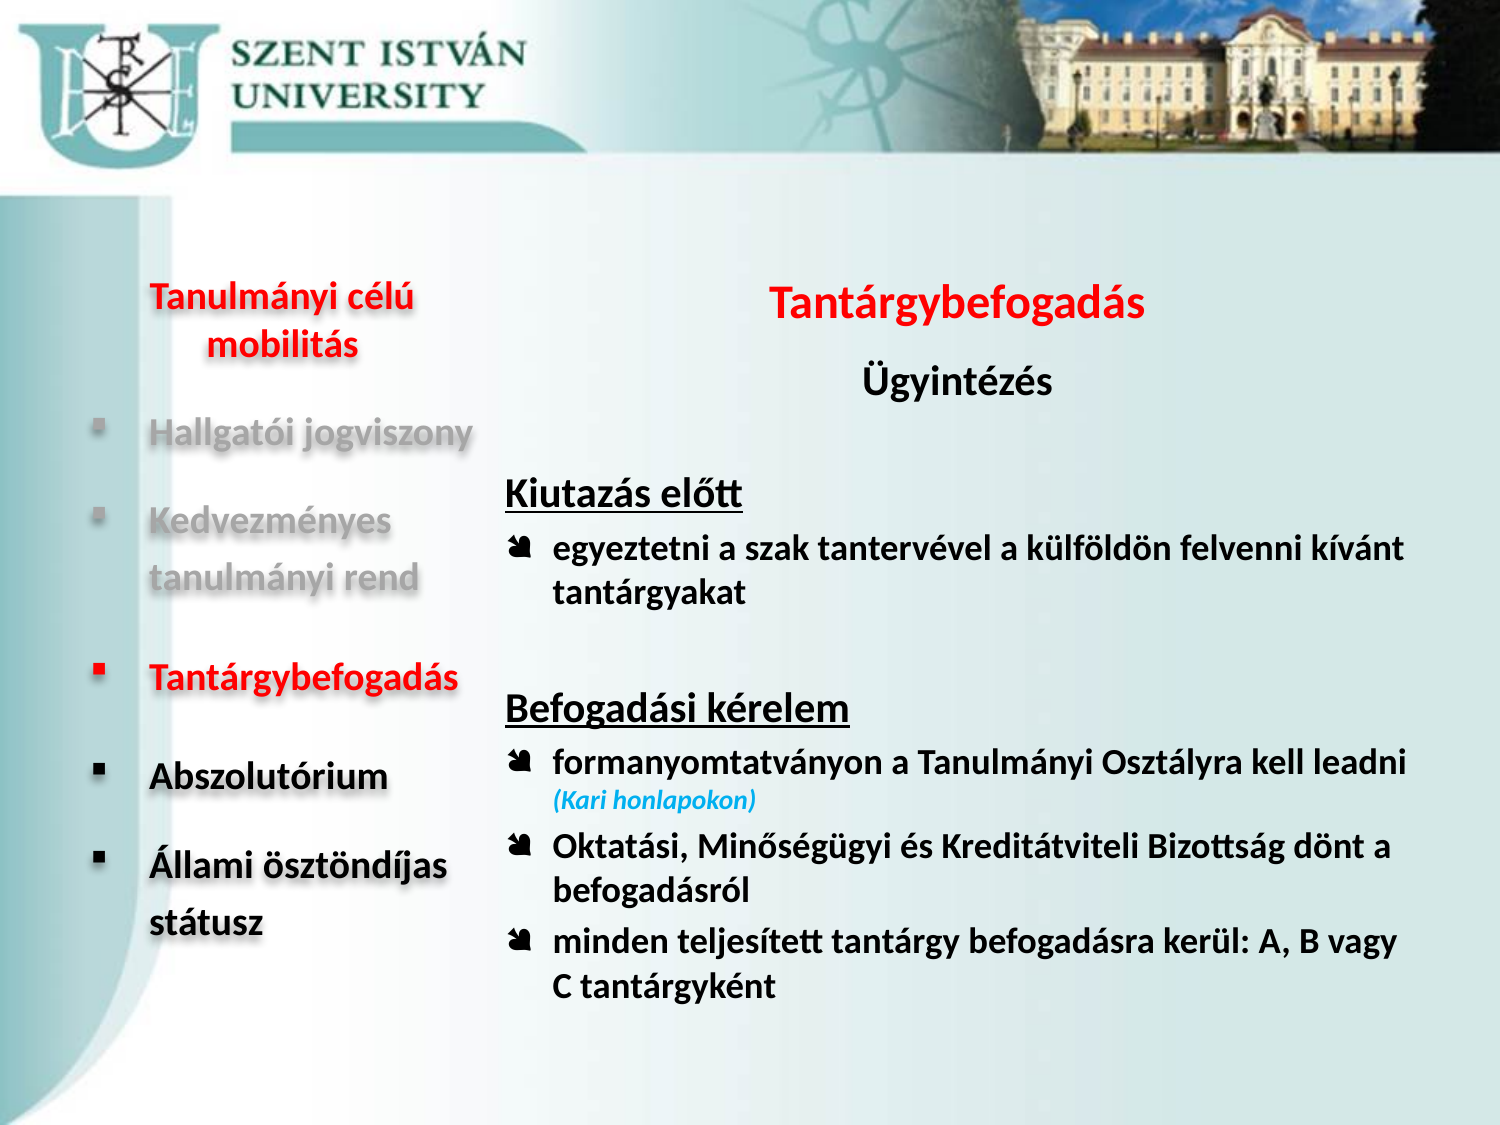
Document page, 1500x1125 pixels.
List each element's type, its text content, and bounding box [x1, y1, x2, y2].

list Tanulmányi célú mobilitás Hallgatói jogviszony Kedvezményes tanulmányi rend Tantárgybefogadás Abszolutórium Állami ösztöndíjas státusz [75, 262, 490, 1005]
list Tantárgybefogadás Ügyintézés Kiutazás előtt egyeztetni a szak tantervével a külföldön felvenni kívánt tantárgyakat Befogadási kérelem formanyomtatványon a Tanulmányi Osztályra kell leadni (Kari honlapokon) Oktatási, Minőségügyi és Kreditátviteli Bizottság dönt a befogadásról minden teljesített tantárgy befogadásra kerül: A, B vagy C tantárgyként [490, 262, 1425, 1024]
picture [0, 0, 1500, 1125]
